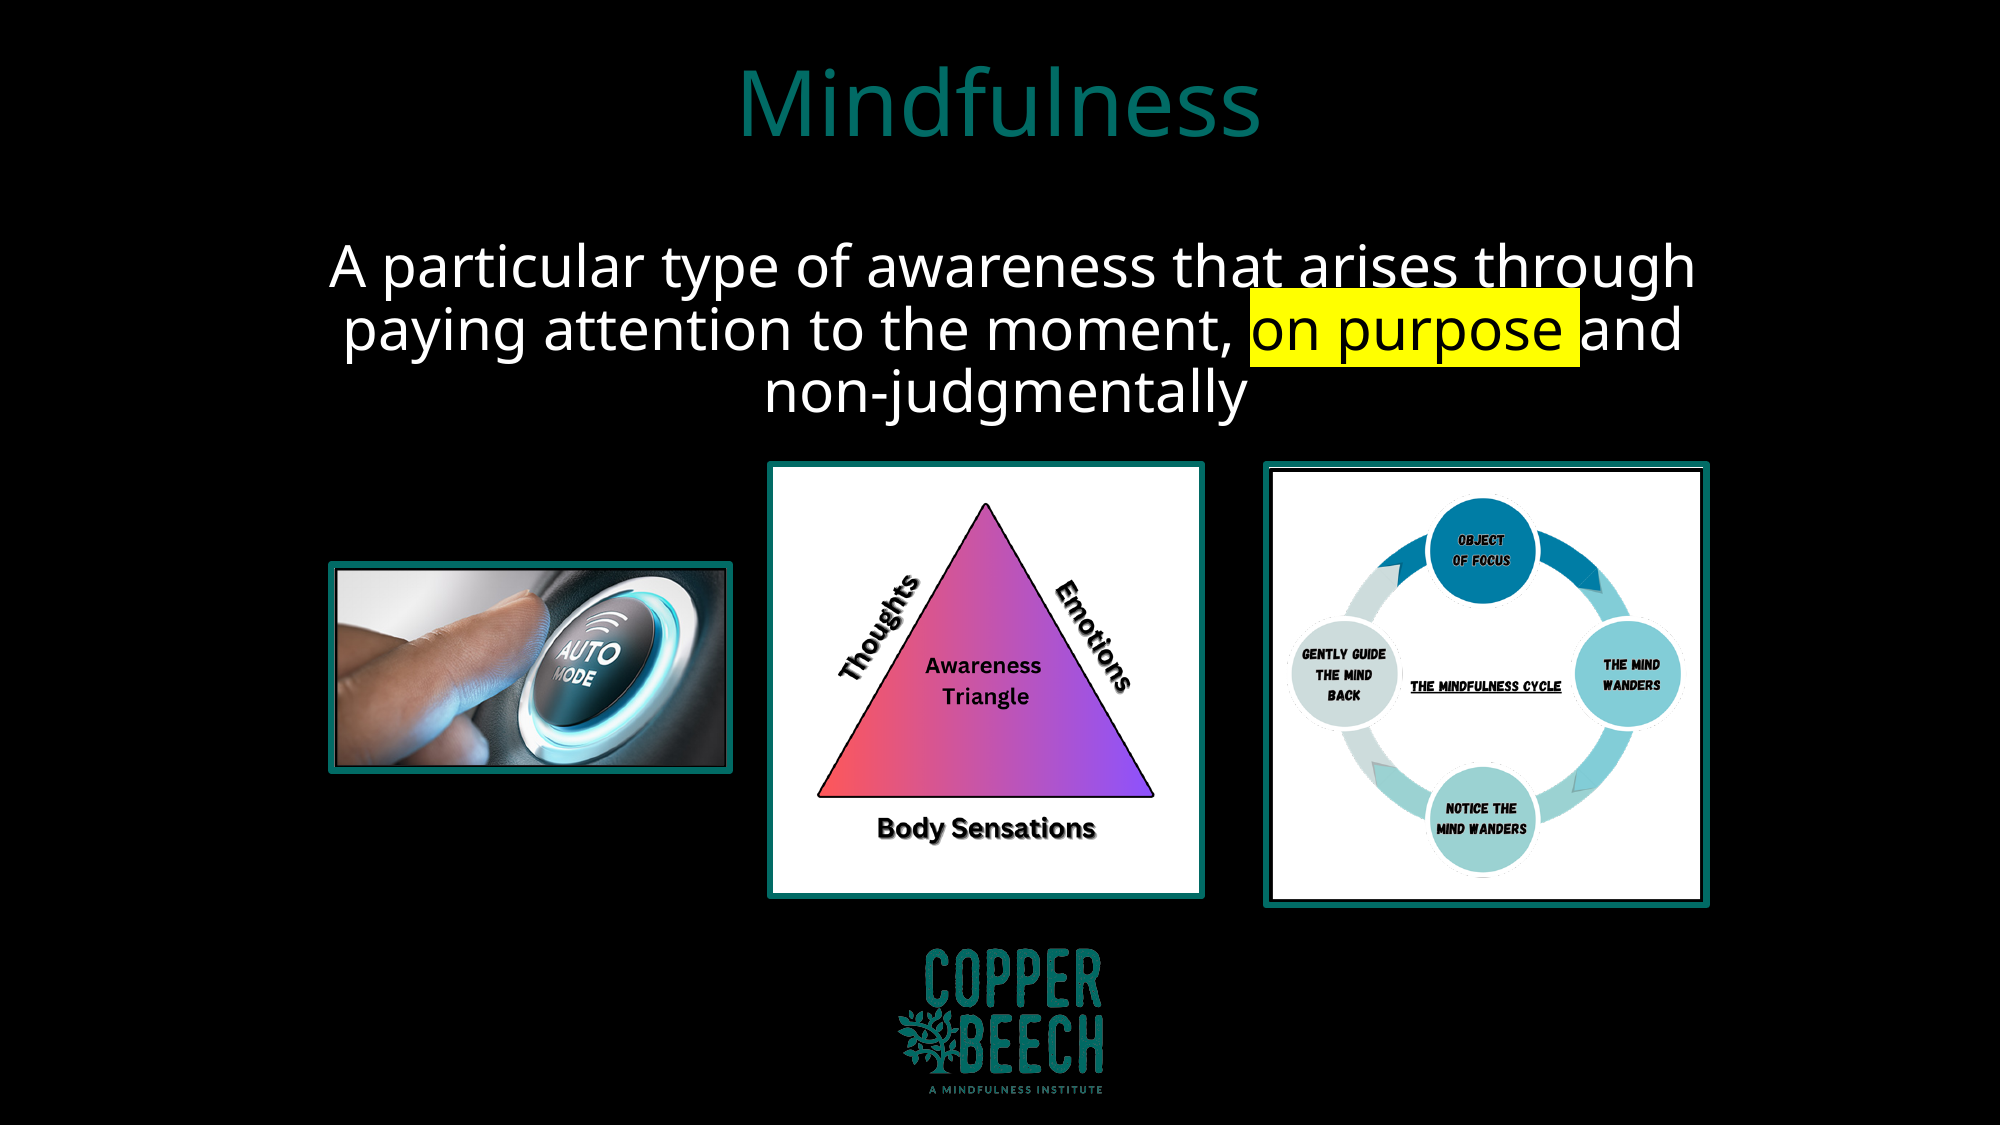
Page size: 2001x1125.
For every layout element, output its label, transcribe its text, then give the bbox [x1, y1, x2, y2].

text_box A particular type of awareness that arises through paying attention to the moment, on purpose and non-judgmentally [230, 229, 1770, 468]
text_box Mindfulness [402, 51, 1598, 172]
picture [772, 466, 1200, 894]
picture [1268, 466, 1704, 903]
picture [893, 942, 1107, 1101]
picture [333, 567, 728, 768]
